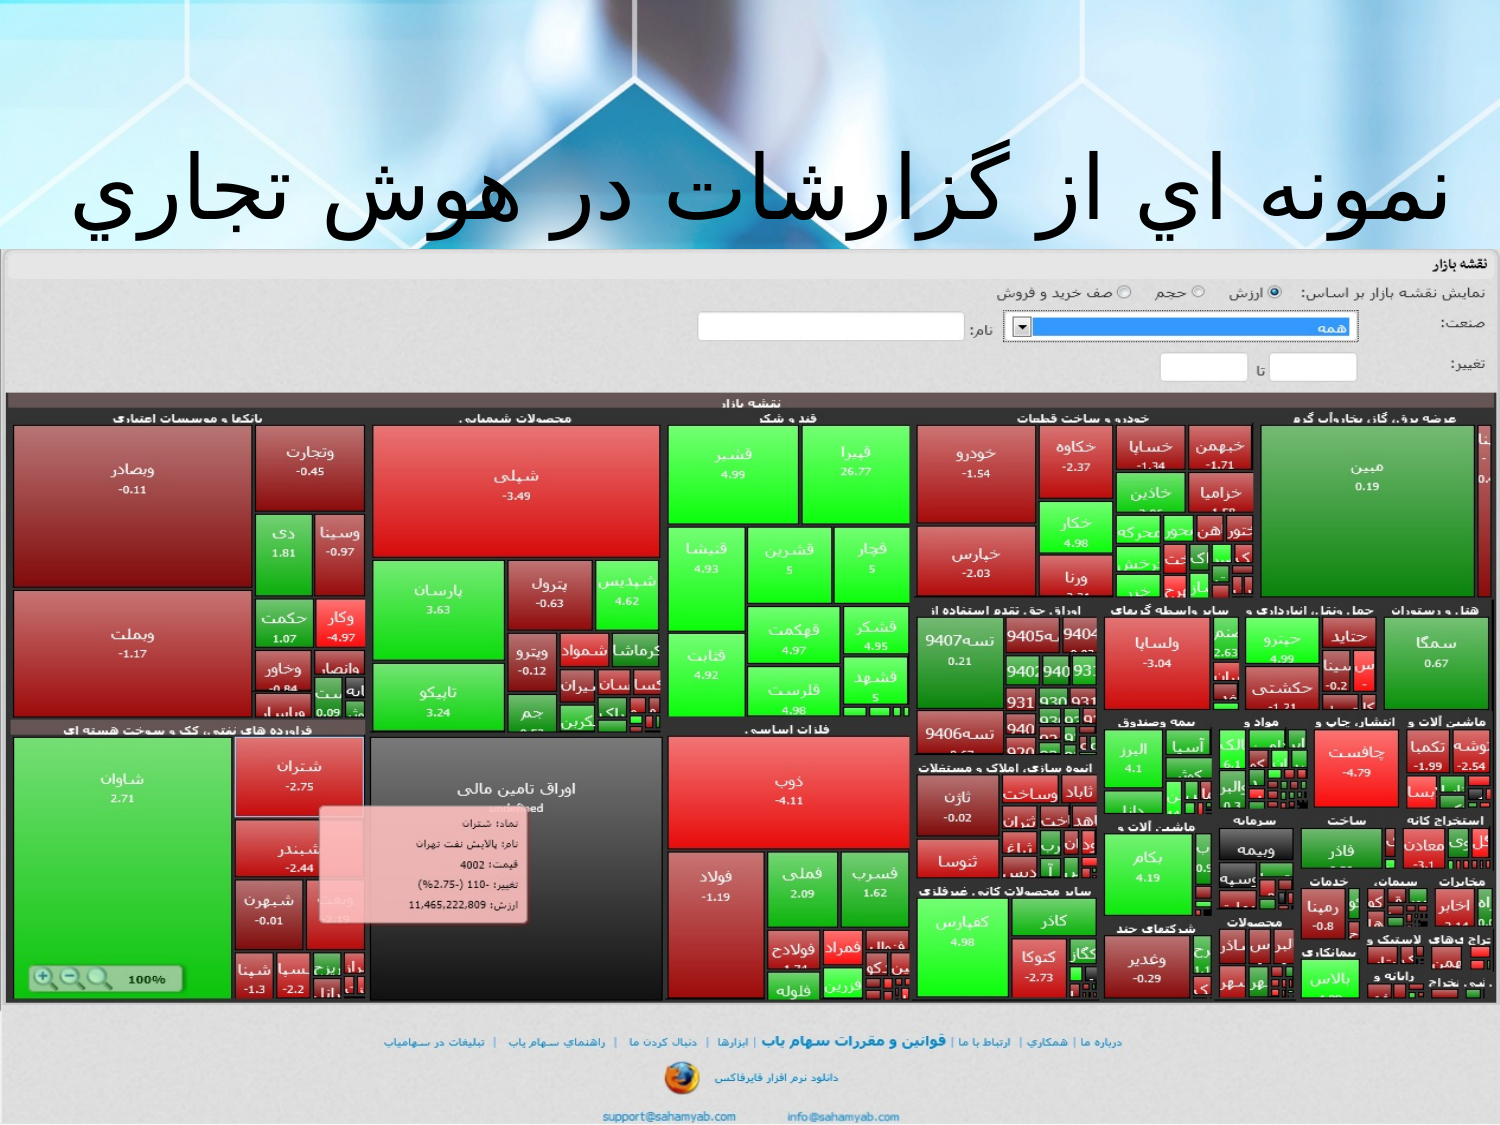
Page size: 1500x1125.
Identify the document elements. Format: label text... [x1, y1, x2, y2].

title نمونه اي از گزارشات در هوش تجاري [62, 112, 1463, 238]
picture [0, 249, 1500, 1125]
